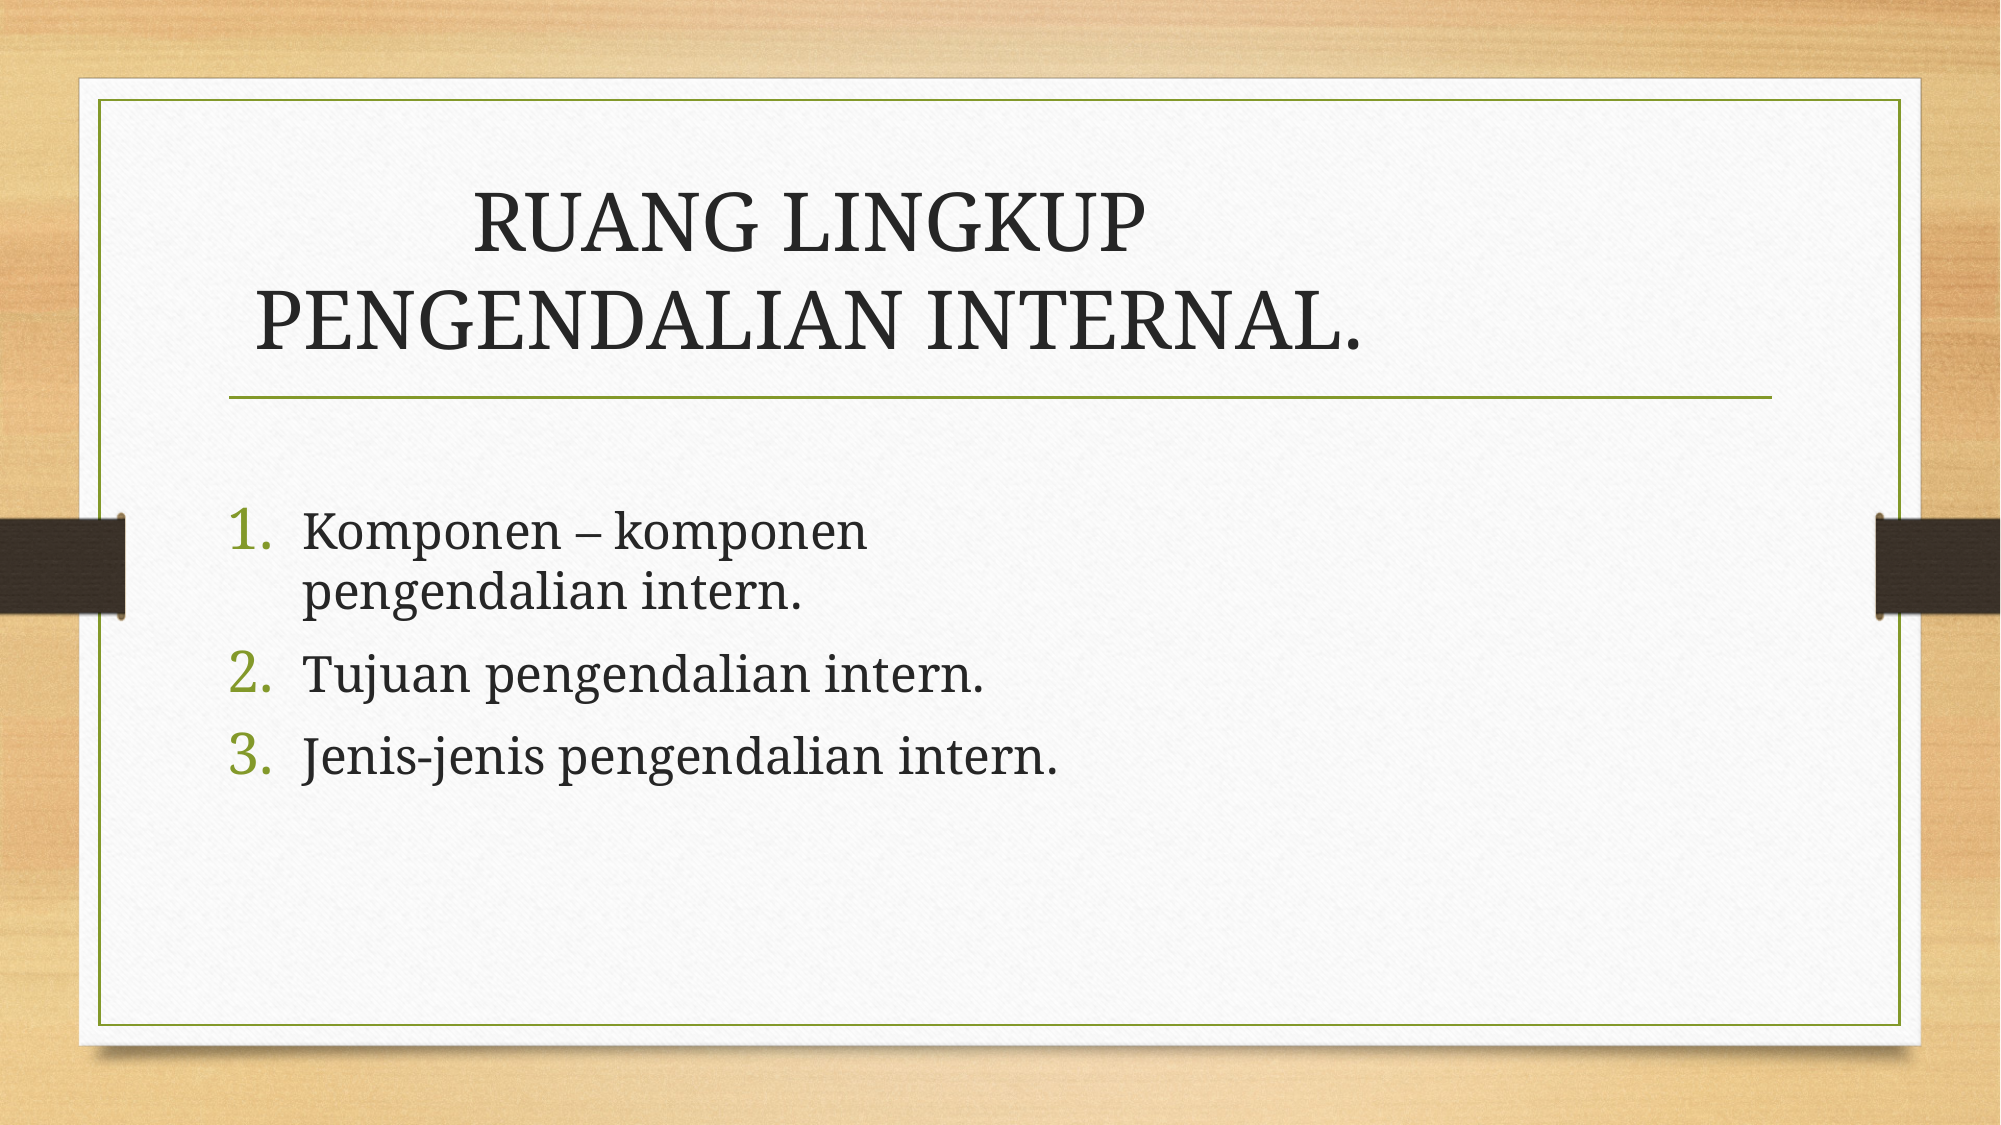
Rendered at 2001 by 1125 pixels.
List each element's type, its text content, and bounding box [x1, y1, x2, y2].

list Komponen – komponen pengendalian intern. Tujuan pengendalian intern. Jenis-jenis pengendalian intern. [212, 492, 1214, 741]
title RUANG LINGKUP PENGENDALIAN INTERNAL. [212, 161, 1409, 375]
picture [0, 0, 2001, 1125]
